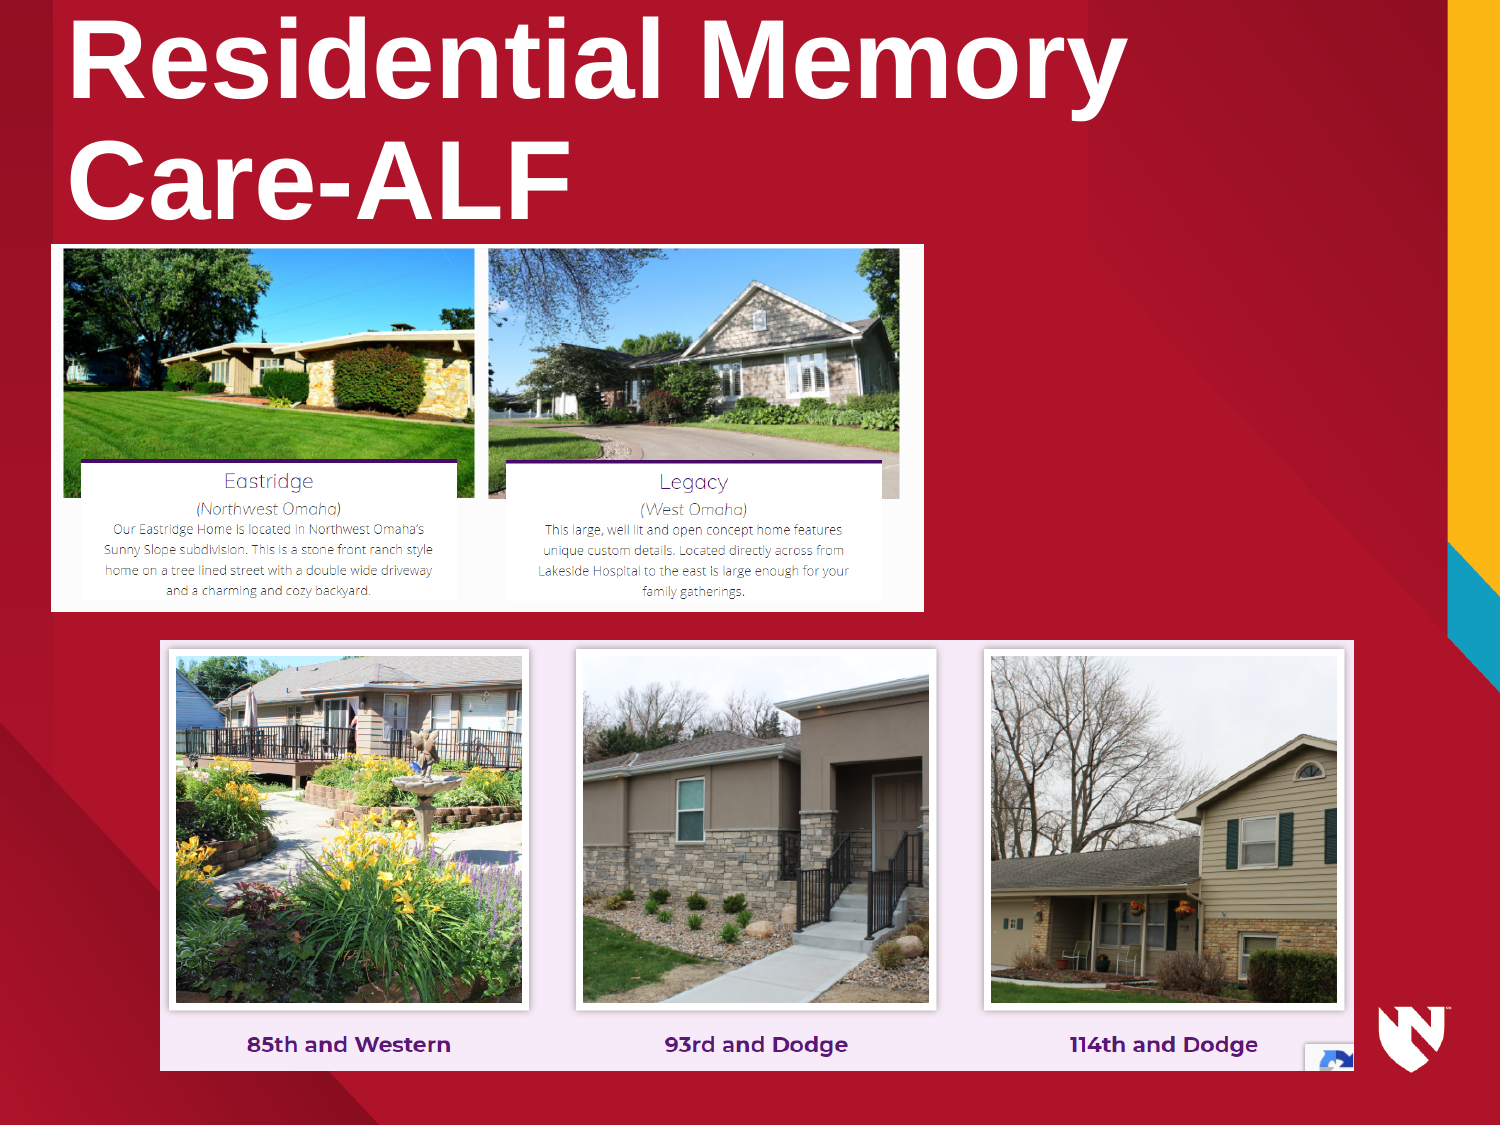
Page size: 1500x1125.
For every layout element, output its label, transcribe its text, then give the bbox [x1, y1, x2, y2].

picture [0, 0, 1500, 1125]
title Residential Memory Care-ALF [51, 43, 1463, 245]
